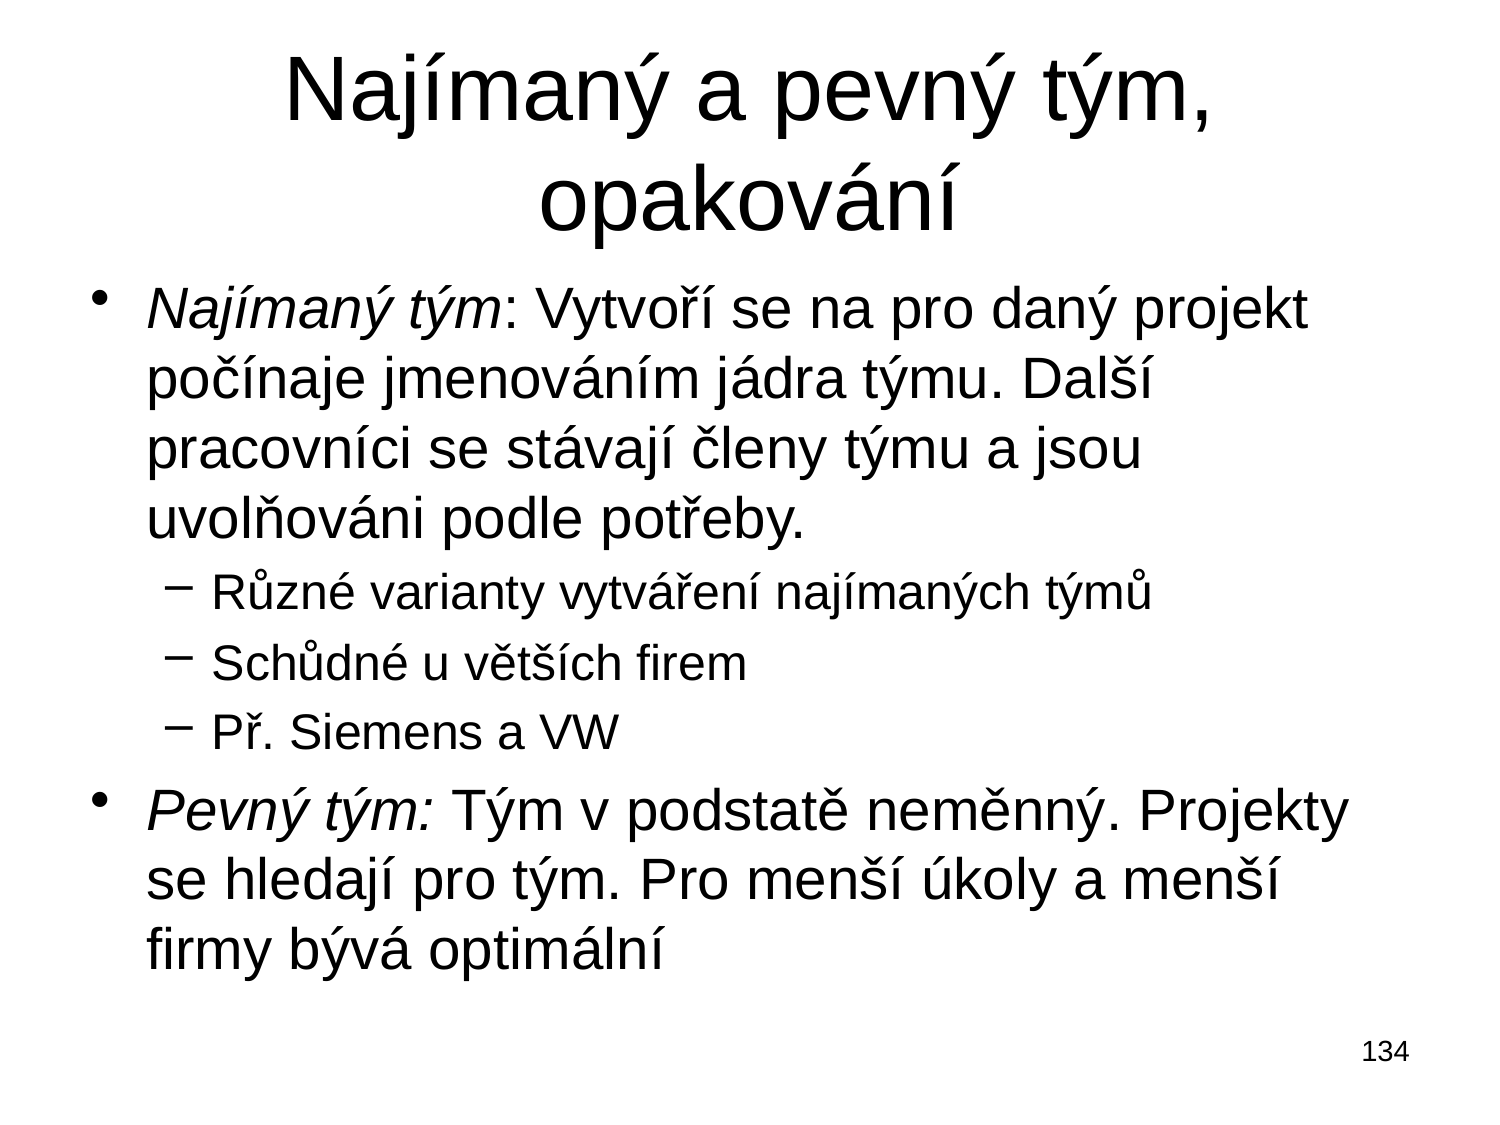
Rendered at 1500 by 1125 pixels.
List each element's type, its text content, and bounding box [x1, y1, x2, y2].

slide_number 134 [1074, 1024, 1426, 1103]
list Najímaný tým: Vytvoří se na pro daný projekt počínaje jmenováním jádra týmu. Další pracovníci se stávají členy týmu a jsou uvolňováni podle potřeby. Různé varianty vytváření najímaných týmů Schůdné u větších firem Př. Siemens a VW Pevný tým: Tým v podstatě neměnný. Projekty se hledají pro tým. Pro menší úkoly a menší firmy bývá optimální [74, 262, 1426, 1006]
title Najímaný a pevný tým, opakování [74, 44, 1426, 233]
